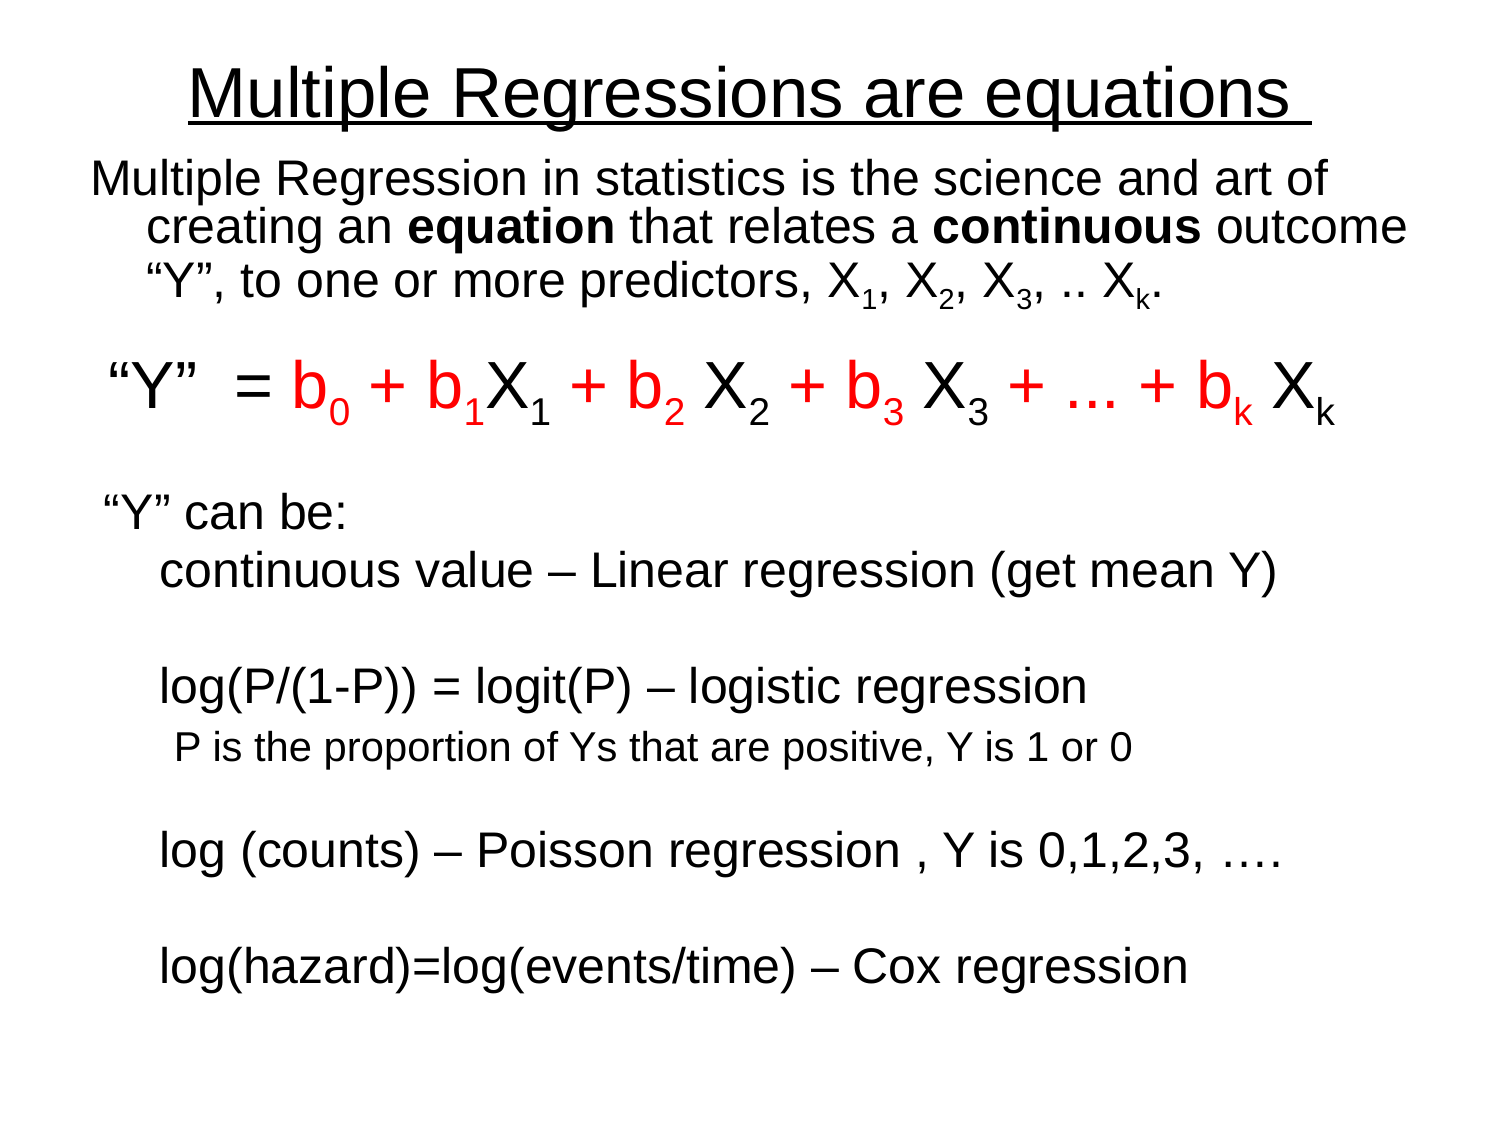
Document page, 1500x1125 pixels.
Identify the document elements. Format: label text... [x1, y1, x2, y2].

title Multiple Regressions are equations [74, 37, 1426, 149]
list Multiple Regression in statistics is the science and art of creating an equation that relates a continuous outcome “Y”, to one or more predictors, X1, X2, X3, .. Xk. “Y” = b0 + b1X1 + b2 X2 + b3 X3 + ... + bk Xk “Y” can be: continuous value – Linear regression (get mean Y) log(P/(1-P)) = logit(P) – logistic regression P is the proportion of Ys that are positive, Y is 1 or 0 log (counts) – Poisson regression , Y is 0,1,2,3, …. log(hazard)=log(events/time) – Cox regression [74, 149, 1426, 1088]
